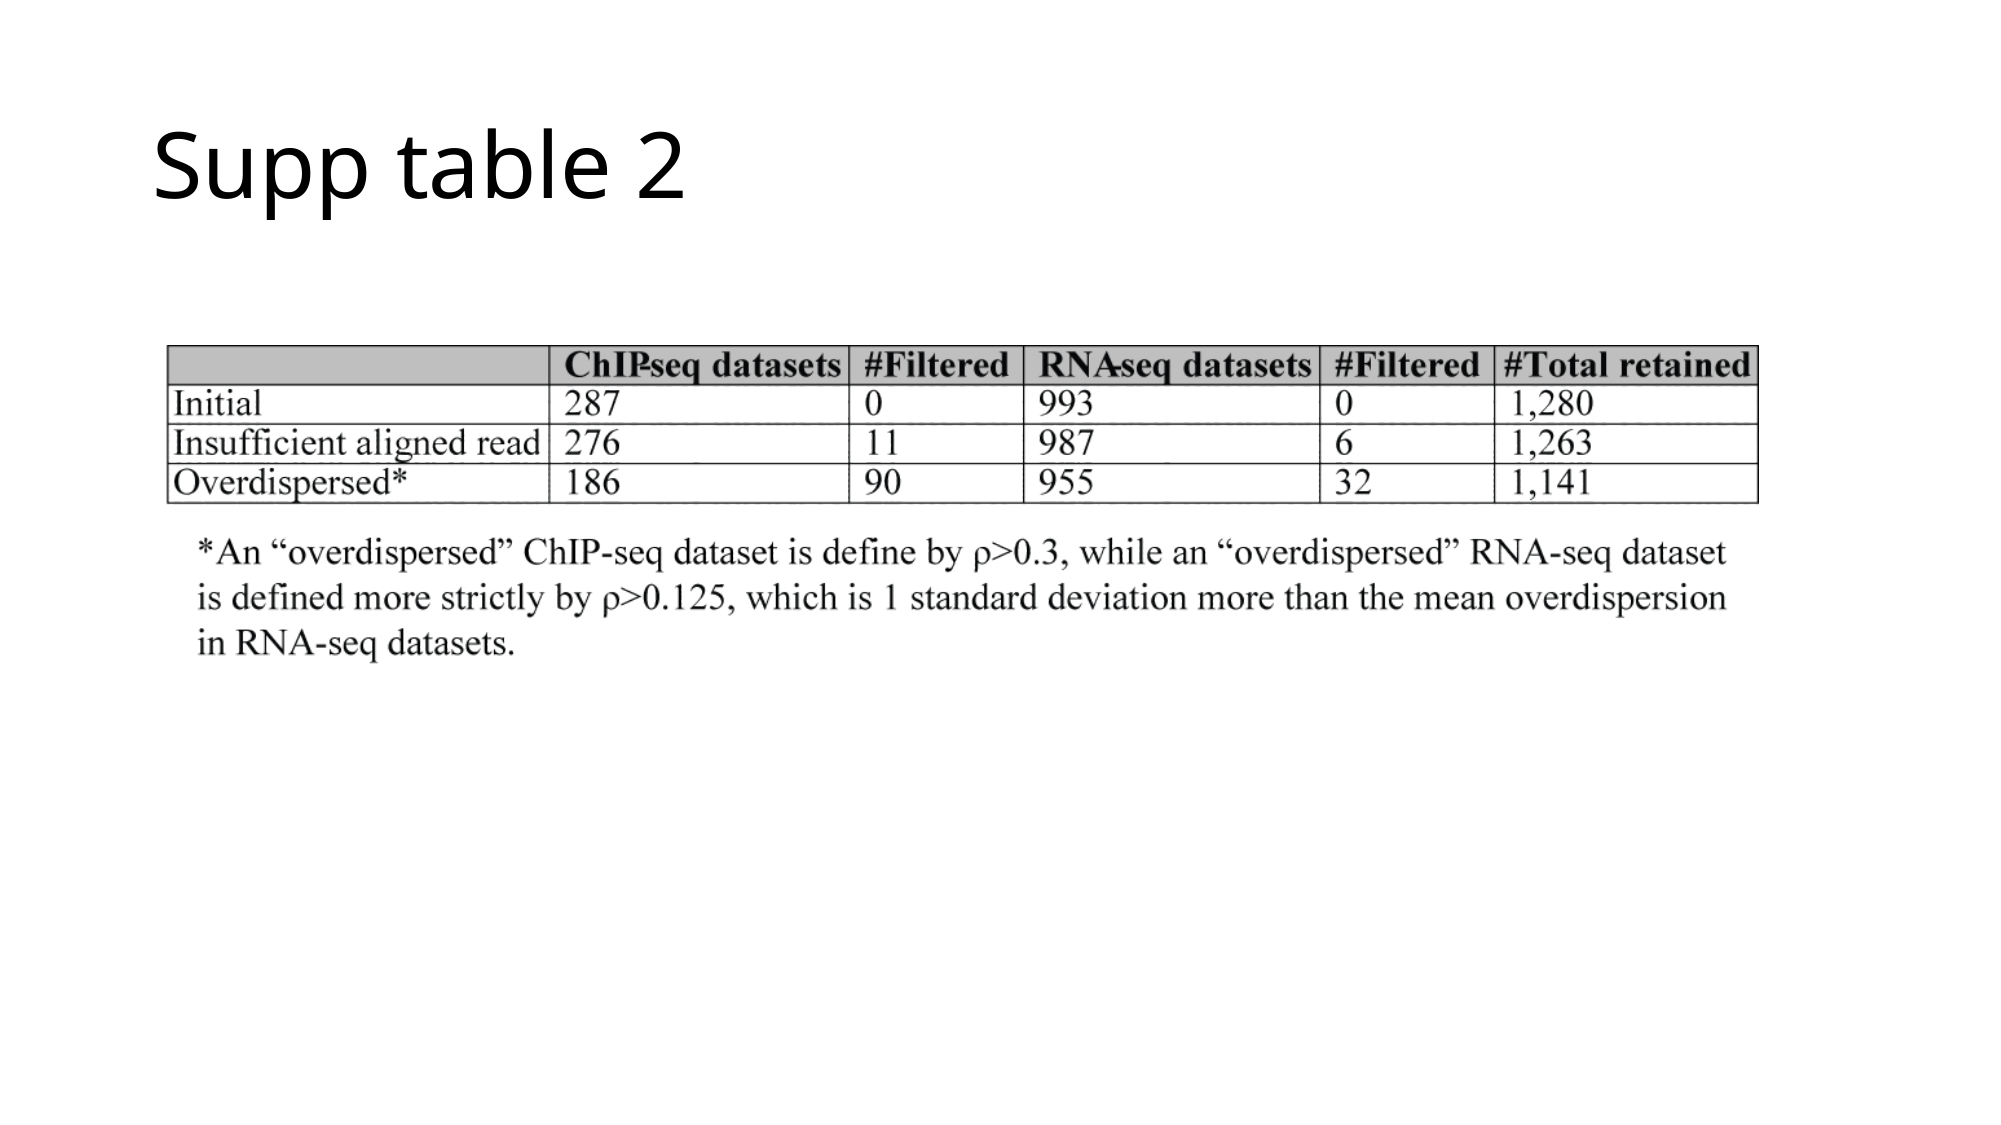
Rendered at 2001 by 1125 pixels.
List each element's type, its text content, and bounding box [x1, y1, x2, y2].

picture [159, 345, 1759, 666]
title Supp table 2 [137, 59, 1863, 278]
